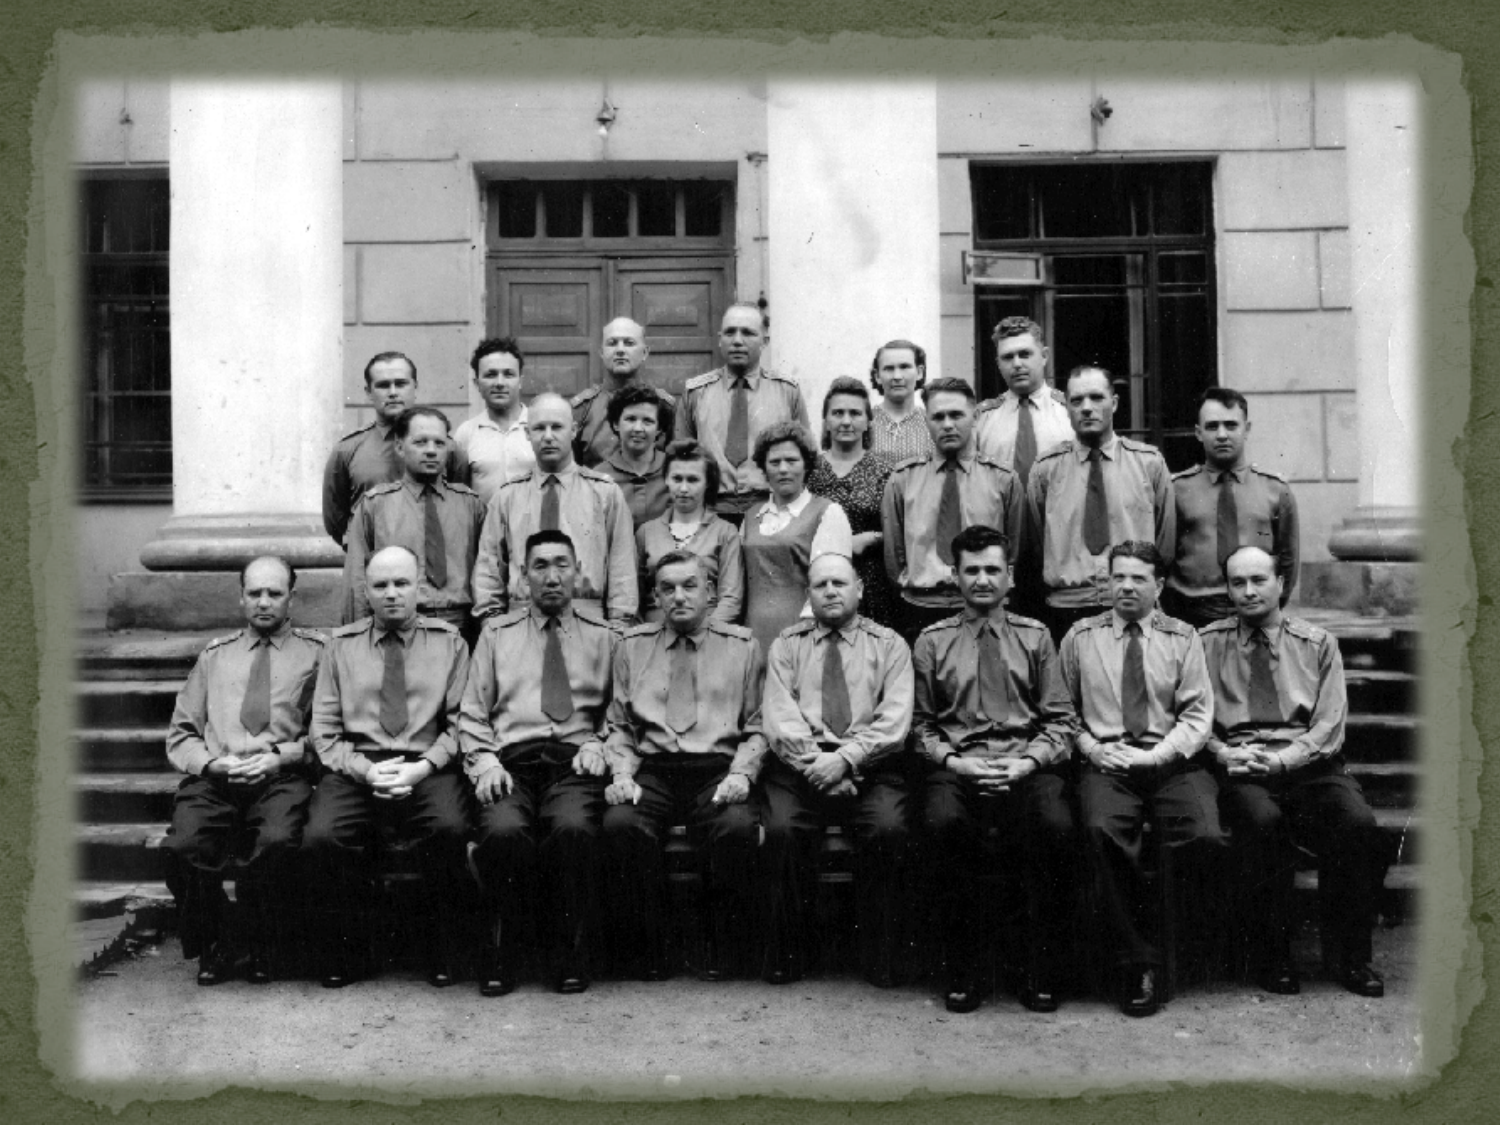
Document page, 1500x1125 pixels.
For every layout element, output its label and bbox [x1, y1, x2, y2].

picture [64, 68, 1434, 1093]
